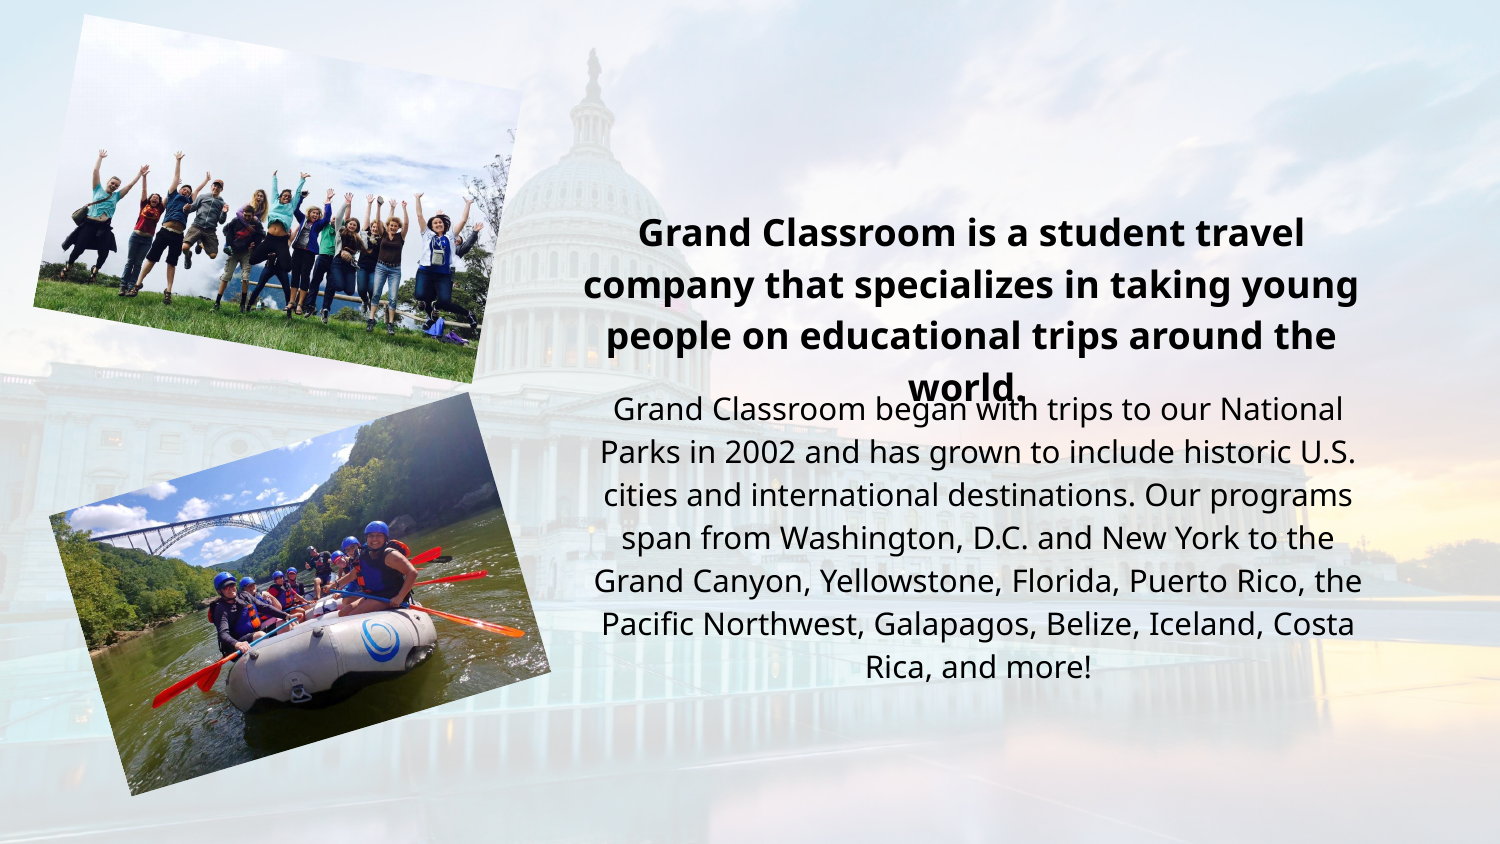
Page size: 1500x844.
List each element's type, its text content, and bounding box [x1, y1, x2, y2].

picture [49, 391, 552, 797]
list Grand Classroom is a student travel company that specializes in taking young people on educational trips around the world. [540, 187, 1404, 361]
picture [34, 14, 523, 384]
list Grand Classroom began with trips to our National Parks in 2002 and has grown to include historic U.S. cities and international destinations. Our programs span from Washington, D.C. and New York to the Grand Canyon, Yellowstone, Florida, Puerto Rico, the Pacific Northwest, Galapagos, Belize, Iceland, Costa Rica, and more! [563, 368, 1394, 666]
